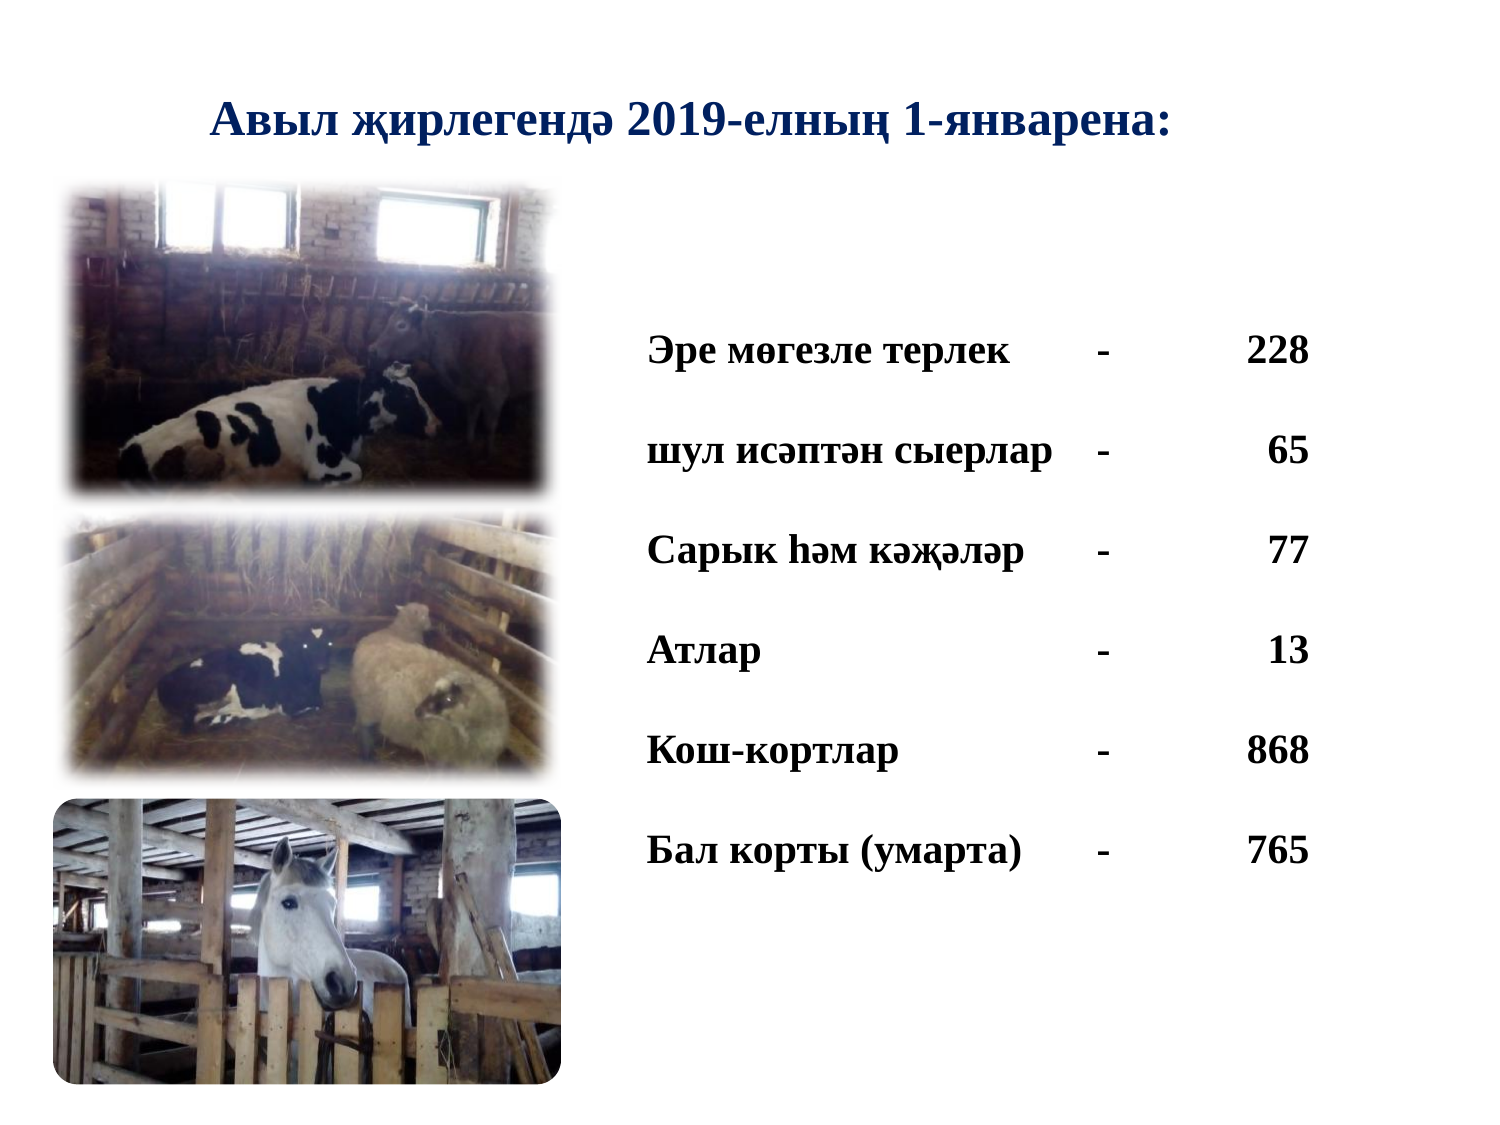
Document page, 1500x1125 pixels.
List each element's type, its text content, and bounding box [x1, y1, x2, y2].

picture [52, 176, 562, 790]
text_box Авыл җирлегендә 2019-елның 1-январена: [171, 78, 1211, 153]
picture [52, 798, 562, 1085]
text_box Эре мөгезле терлек - 228 шул исәптән сыерлар - 65 Сарык һәм кәҗәләр - 77 Атлар - 13 Кош-кортлар - 868 Бал корты (умарта) - 765 [631, 314, 1471, 880]
